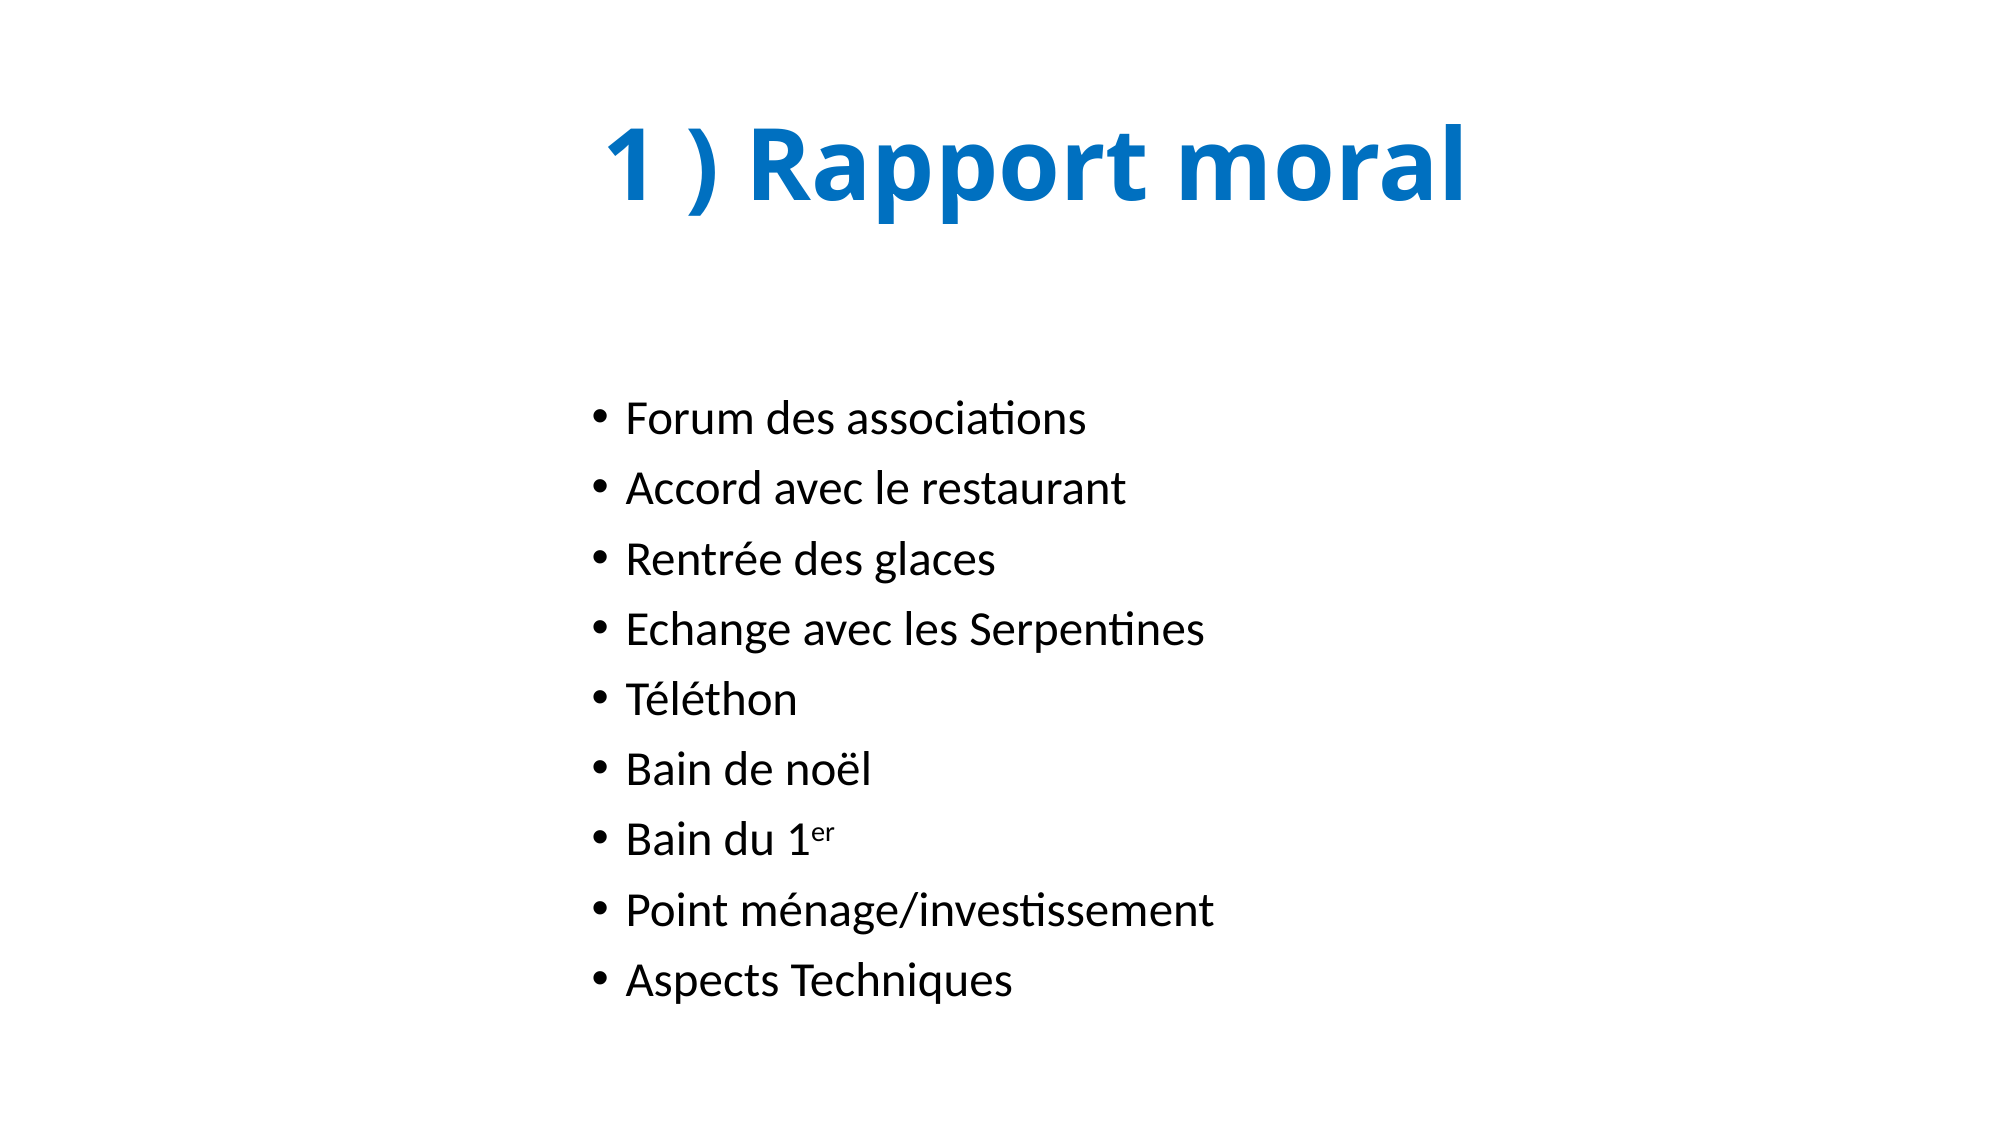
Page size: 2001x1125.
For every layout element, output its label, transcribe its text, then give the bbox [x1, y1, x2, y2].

title 1 ) Rapport moral [137, 59, 1863, 278]
list Forum des associations Accord avec le restaurant Rentrée des glaces Echange avec les Serpentines Téléthon Bain de noël Bain du 1er Point ménage/investissement Aspects Techniques [576, 308, 2000, 1023]
